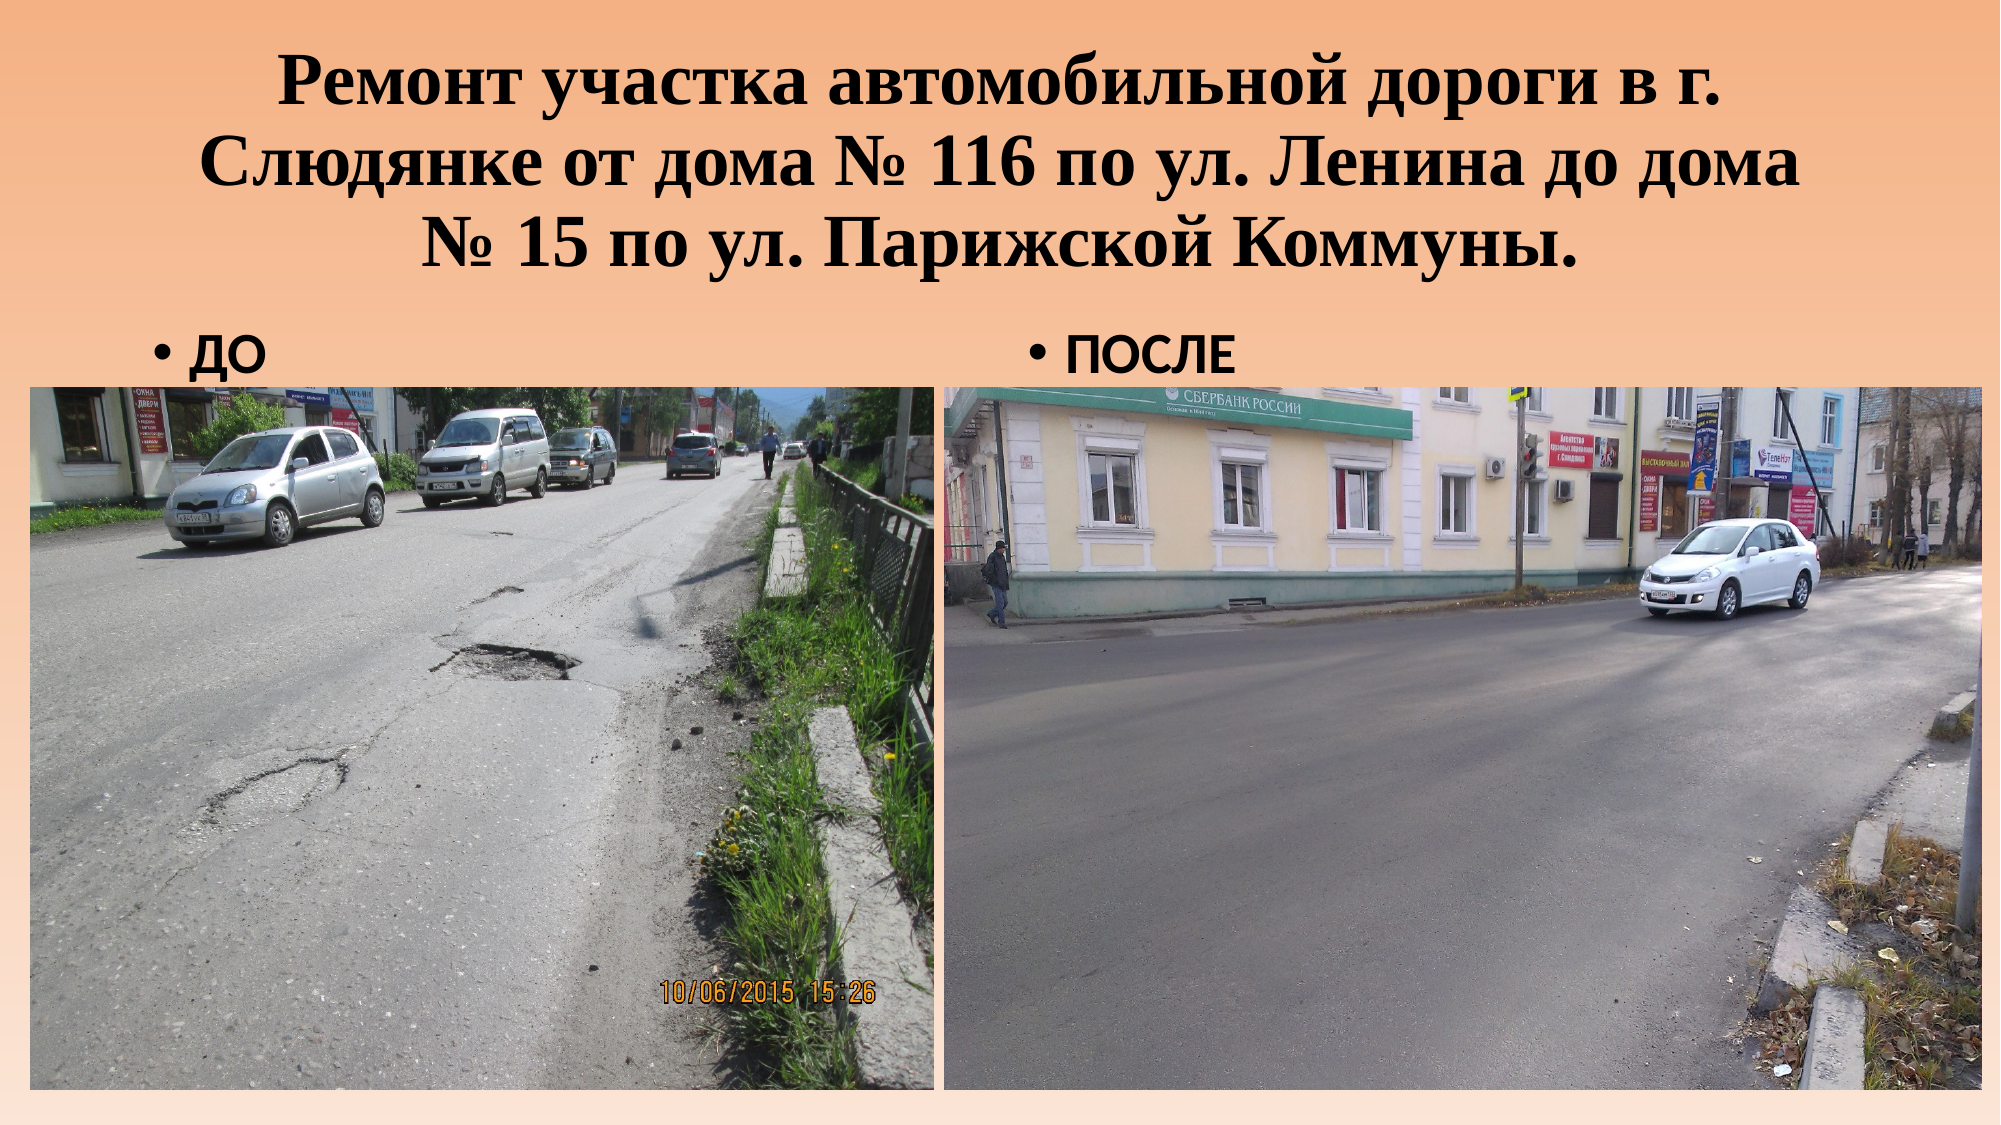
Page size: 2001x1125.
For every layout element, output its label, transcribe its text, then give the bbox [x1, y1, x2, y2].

picture [944, 387, 1982, 1090]
list ПОСЛЕ [1012, 315, 1863, 387]
picture [30, 387, 934, 1090]
title Ремонт участка автомобильной дороги в г. Слюдянке от дома № 116 по ул. Ленина до дома № 15 по ул. Парижской Коммуны. [137, 34, 1863, 289]
list ДО [137, 315, 988, 1014]
